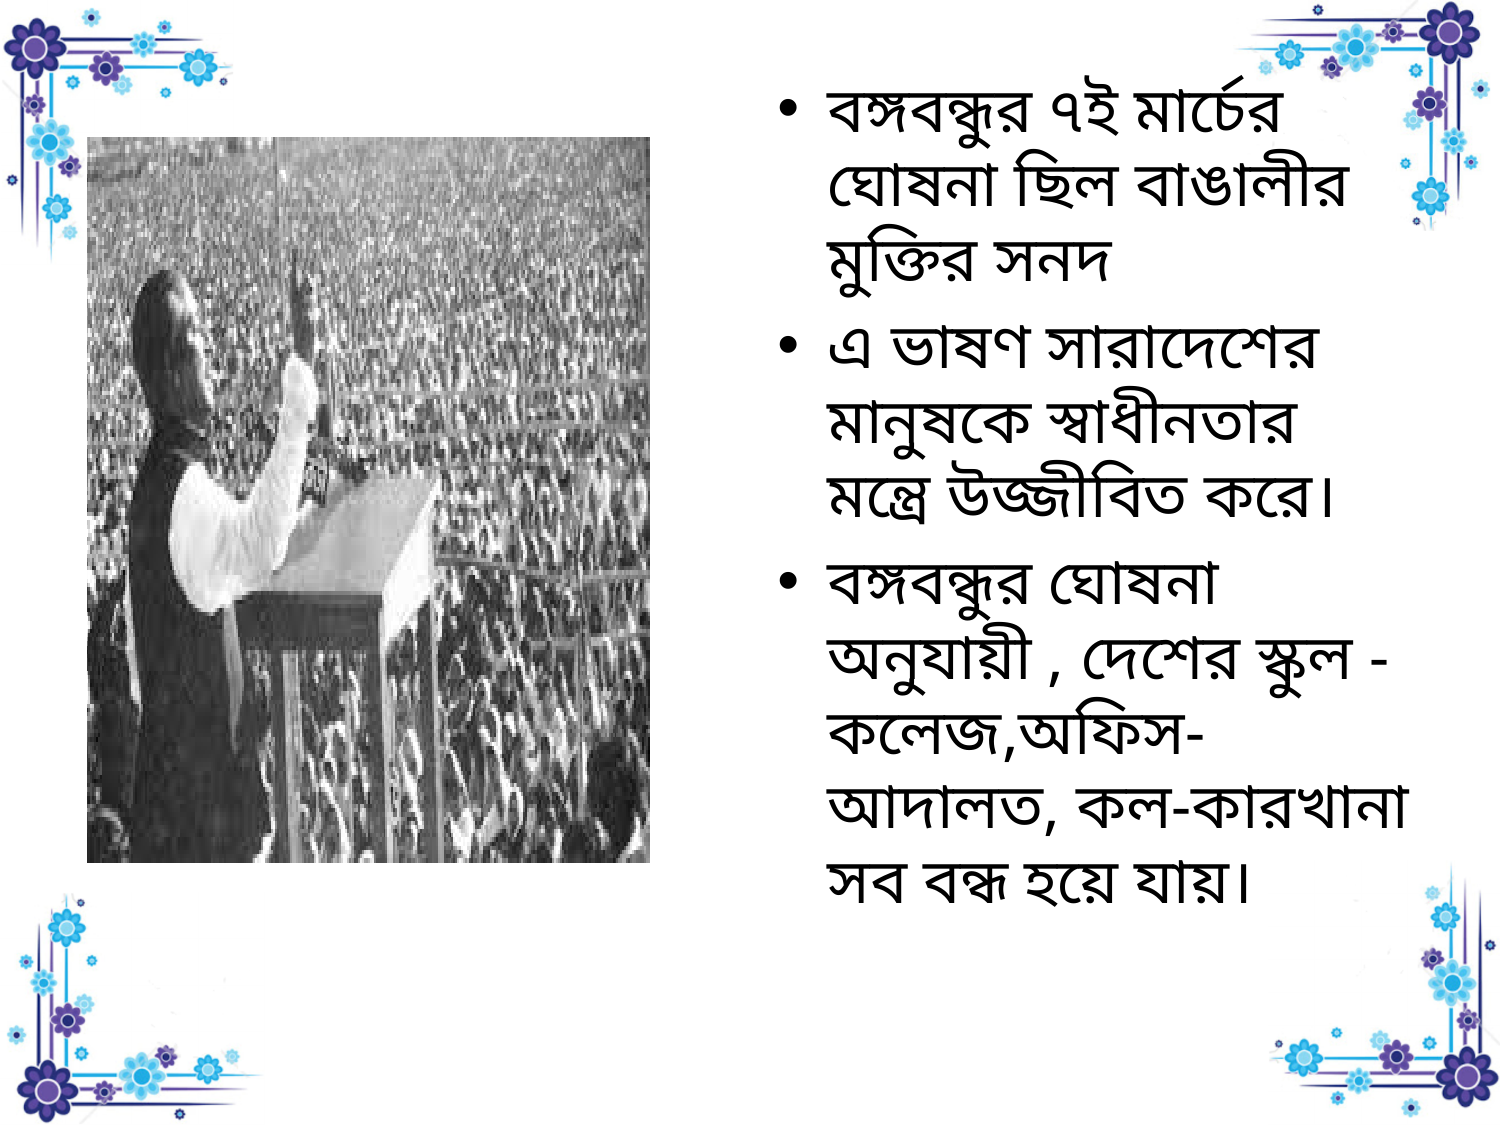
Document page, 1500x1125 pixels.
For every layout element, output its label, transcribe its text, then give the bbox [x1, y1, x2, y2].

picture [1269, 861, 1500, 1124]
picture [0, 893, 264, 1124]
picture [2, 1, 233, 264]
picture [1233, 0, 1498, 232]
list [87, 137, 651, 863]
text_box বঙ্গবন্ধুর ৭ই মার্চের ঘোষনা ছিল বাঙালীর মুক্তির সনদ এ ভাষণ সারাদেশের মানুষকে স্বাধীনতার মন্ত্রে উজ্জীবিত করে। বঙ্গবন্ধুর ঘোষনা অনুযায়ী , দেশের স্কুল -কলেজ,অফিস-আদালত, কল-কারখানা সব বন্ধ হয়ে যায়। [762, 62, 1426, 938]
